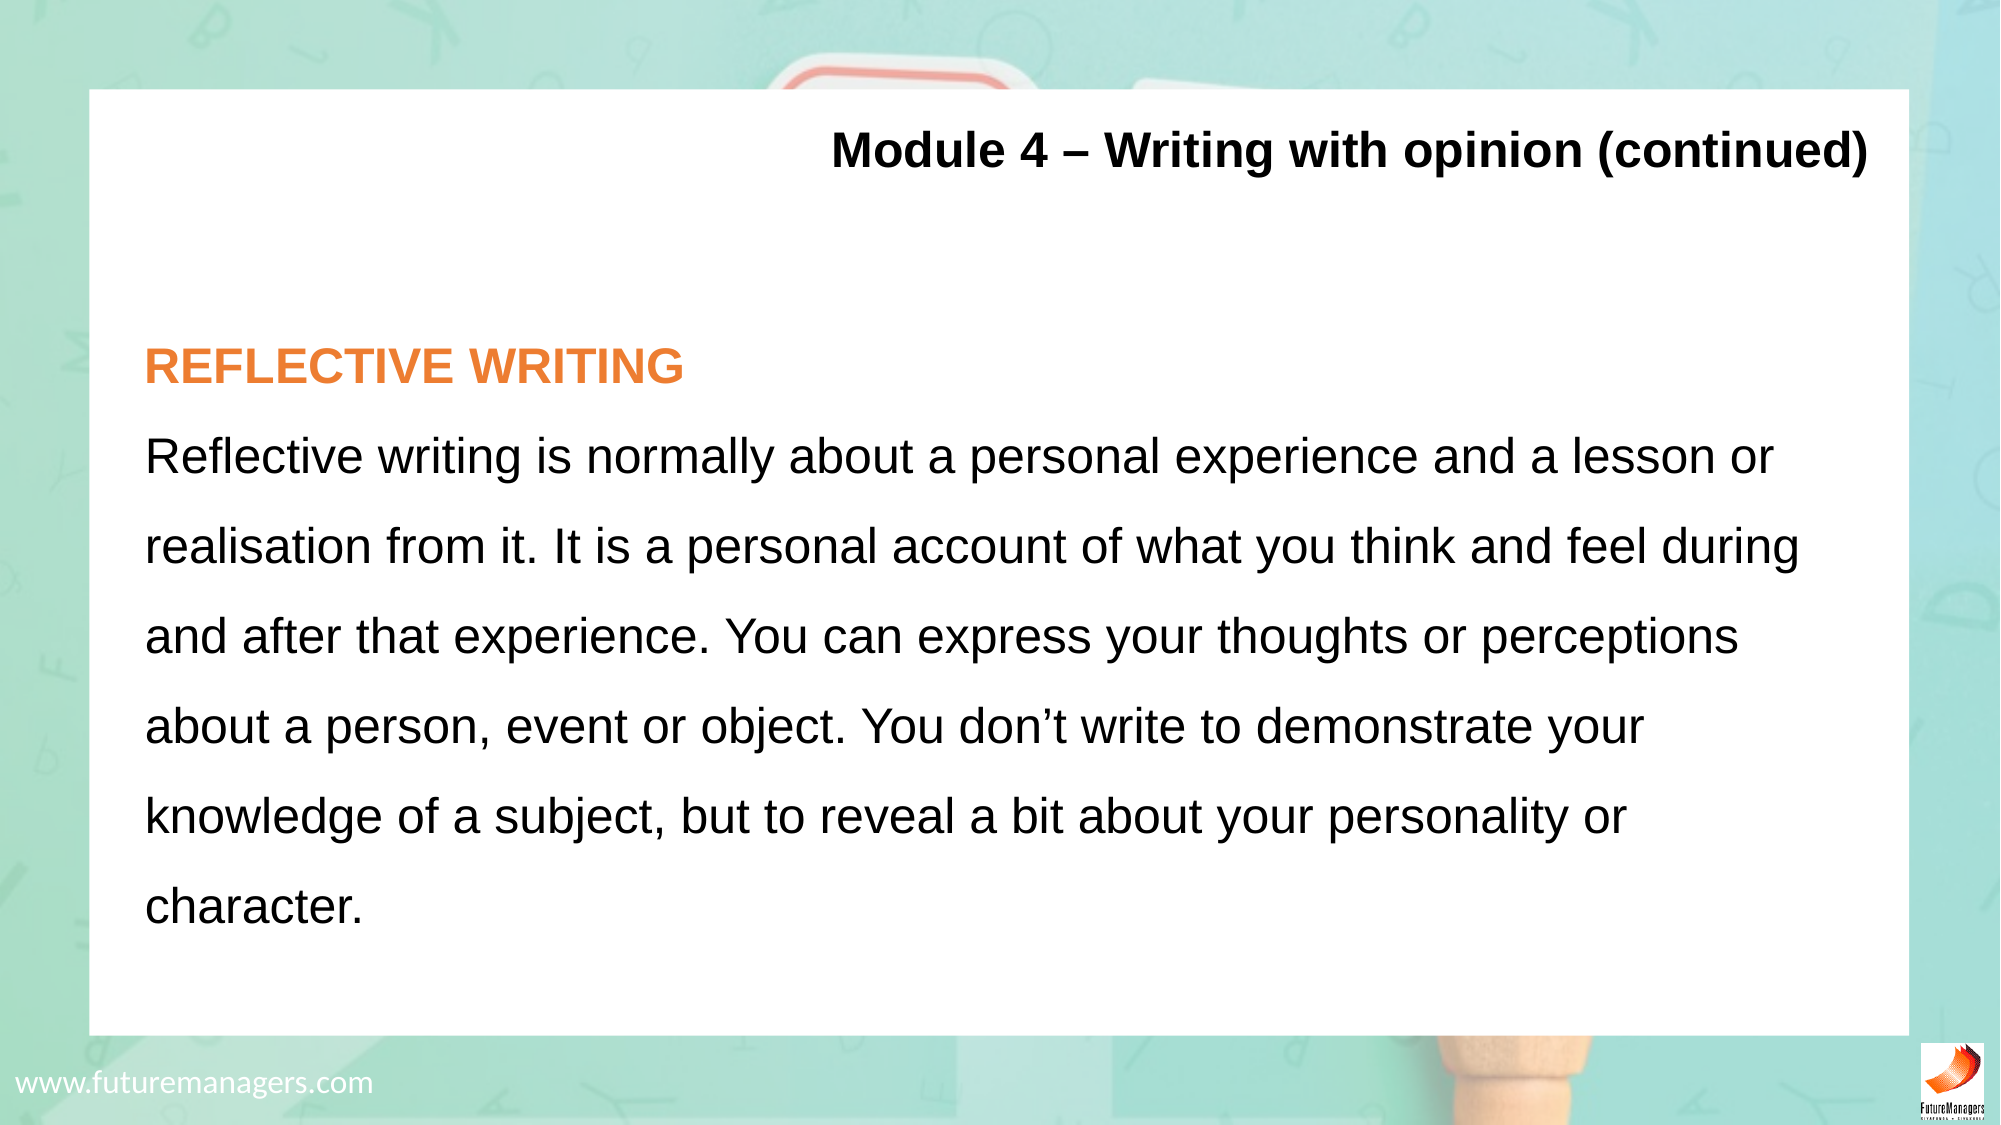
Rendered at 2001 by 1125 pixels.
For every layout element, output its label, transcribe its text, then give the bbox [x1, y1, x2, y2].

text_box [88, 88, 1910, 1037]
text_box www.futuremanagers.com [0, 1052, 1447, 1108]
picture [1921, 1043, 1984, 1120]
text_box REFLECTIVE WRITING Reflective writing is normally about a personal experience and a lesson or realisation from it. It is a personal account of what you think and feel during and after that experience. You can express your thoughts or perceptions about a person, event or object. You don’t write to demonstrate your knowledge of a subject, but to reveal a bit about your personality or character. [130, 295, 1869, 941]
text_box Module 4 – Writing with opinion (continued) [109, 109, 1886, 185]
